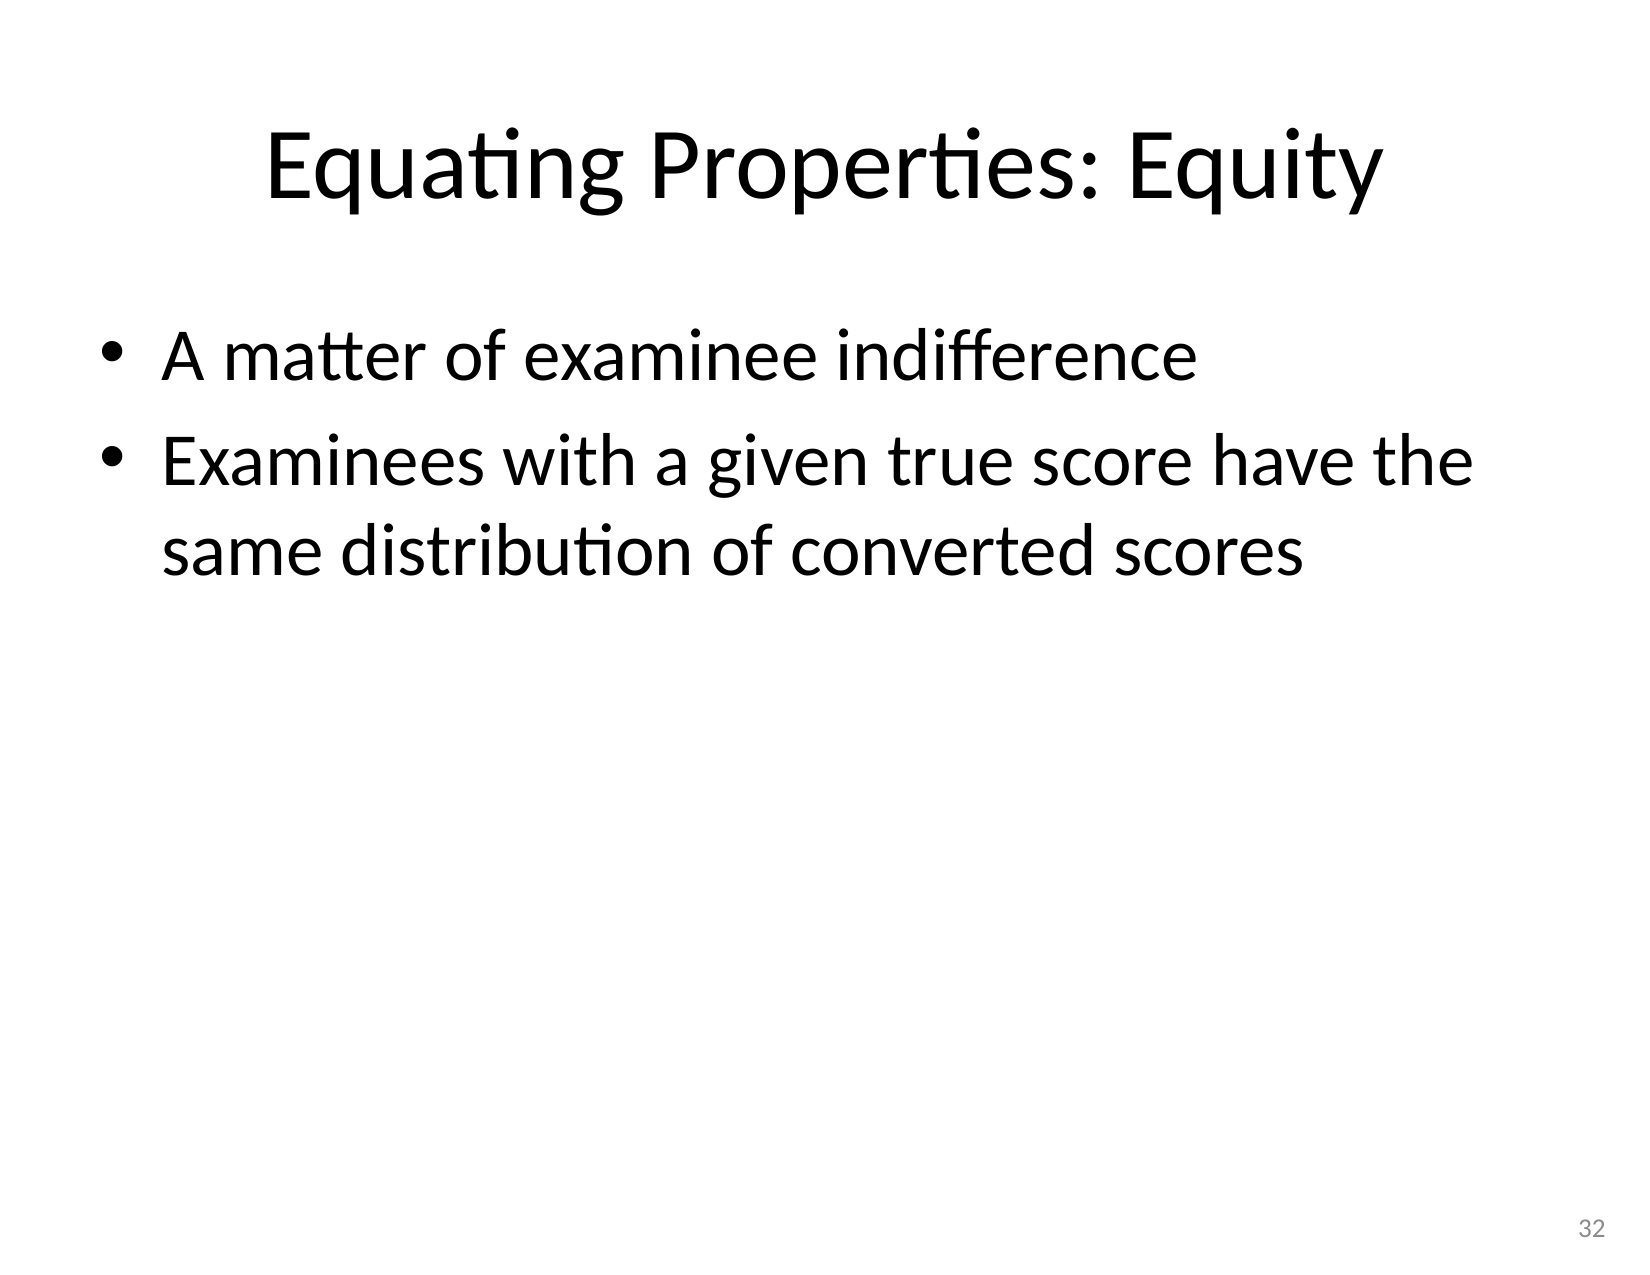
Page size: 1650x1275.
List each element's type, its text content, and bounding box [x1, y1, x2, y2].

slide_number 32 [1237, 1192, 1623, 1261]
list A matter of examinee indifference Examinees with a given true score have the same distribution of converted scores [82, 297, 1568, 1139]
title Equating Properties: Equity [82, 51, 1568, 264]
